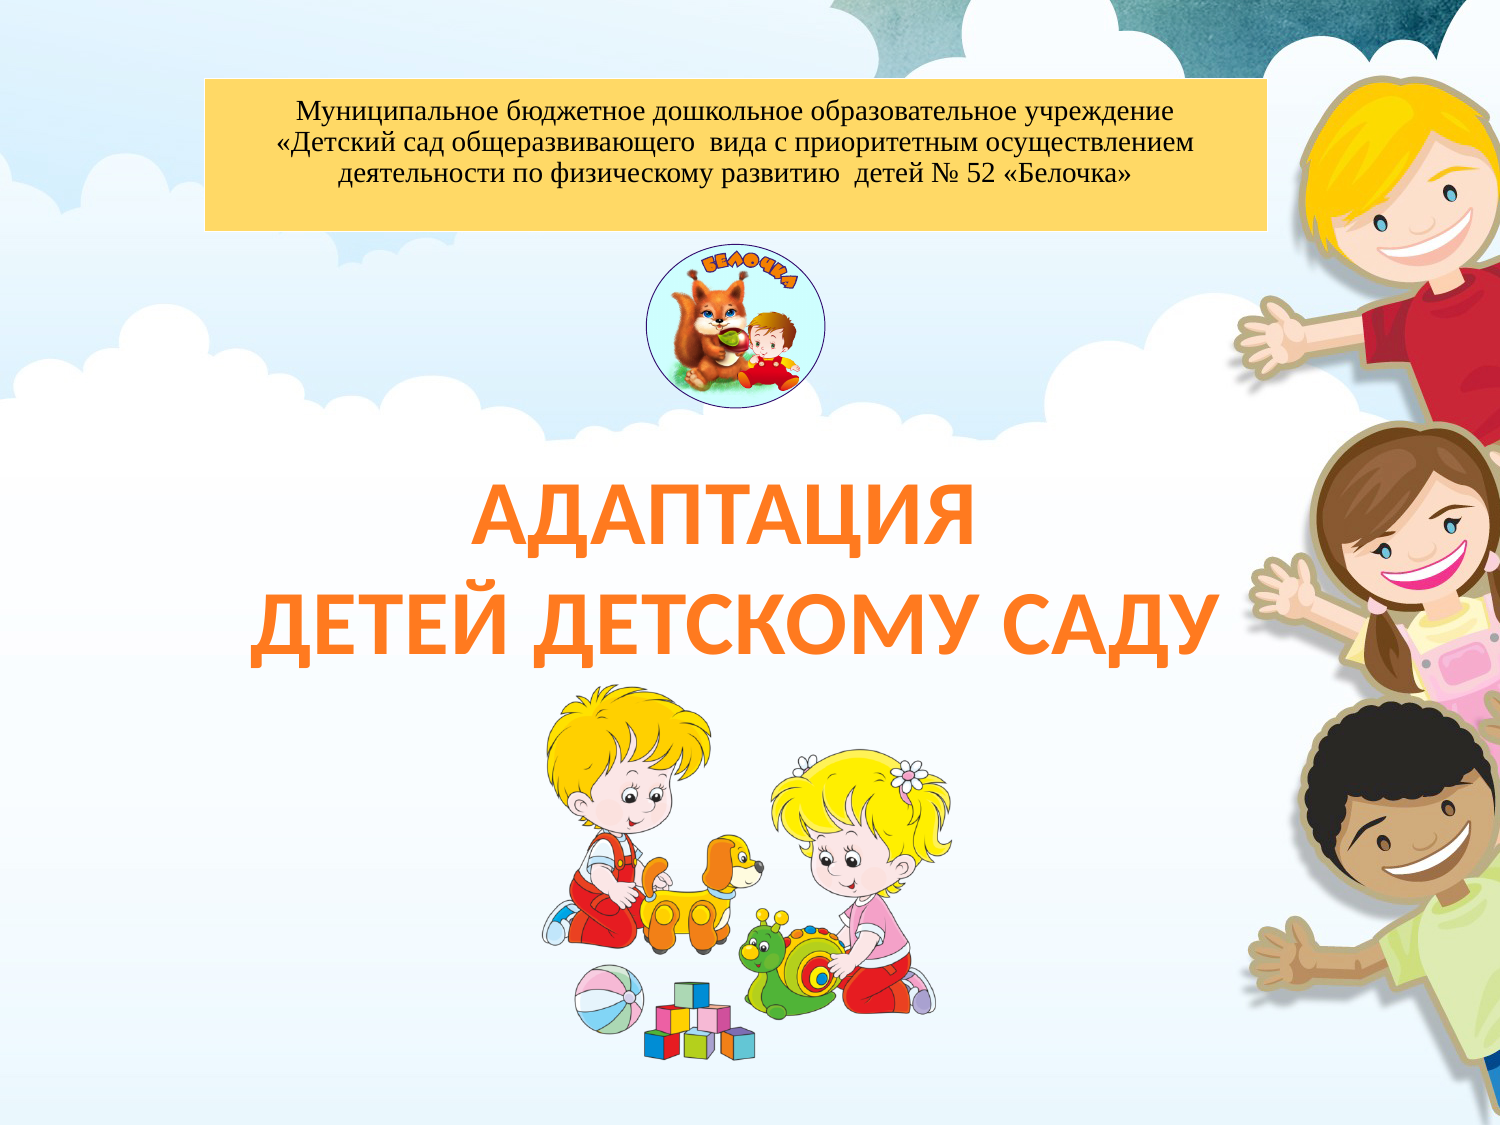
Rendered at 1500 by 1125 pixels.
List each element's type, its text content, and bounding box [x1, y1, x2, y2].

picture [0, 0, 1500, 1125]
title Муниципальное бюджетное дошкольное образовательное учреждение «Детский сад общеразвивающего вида с приоритетным осуществлением деятельности по физическому развитию детей № 52 «Белочка» [204, 78, 1268, 232]
text_box АДАПТАЦИЯ ДЕТЕЙ ДЕТСКОМУ САДУ [235, 445, 1237, 681]
